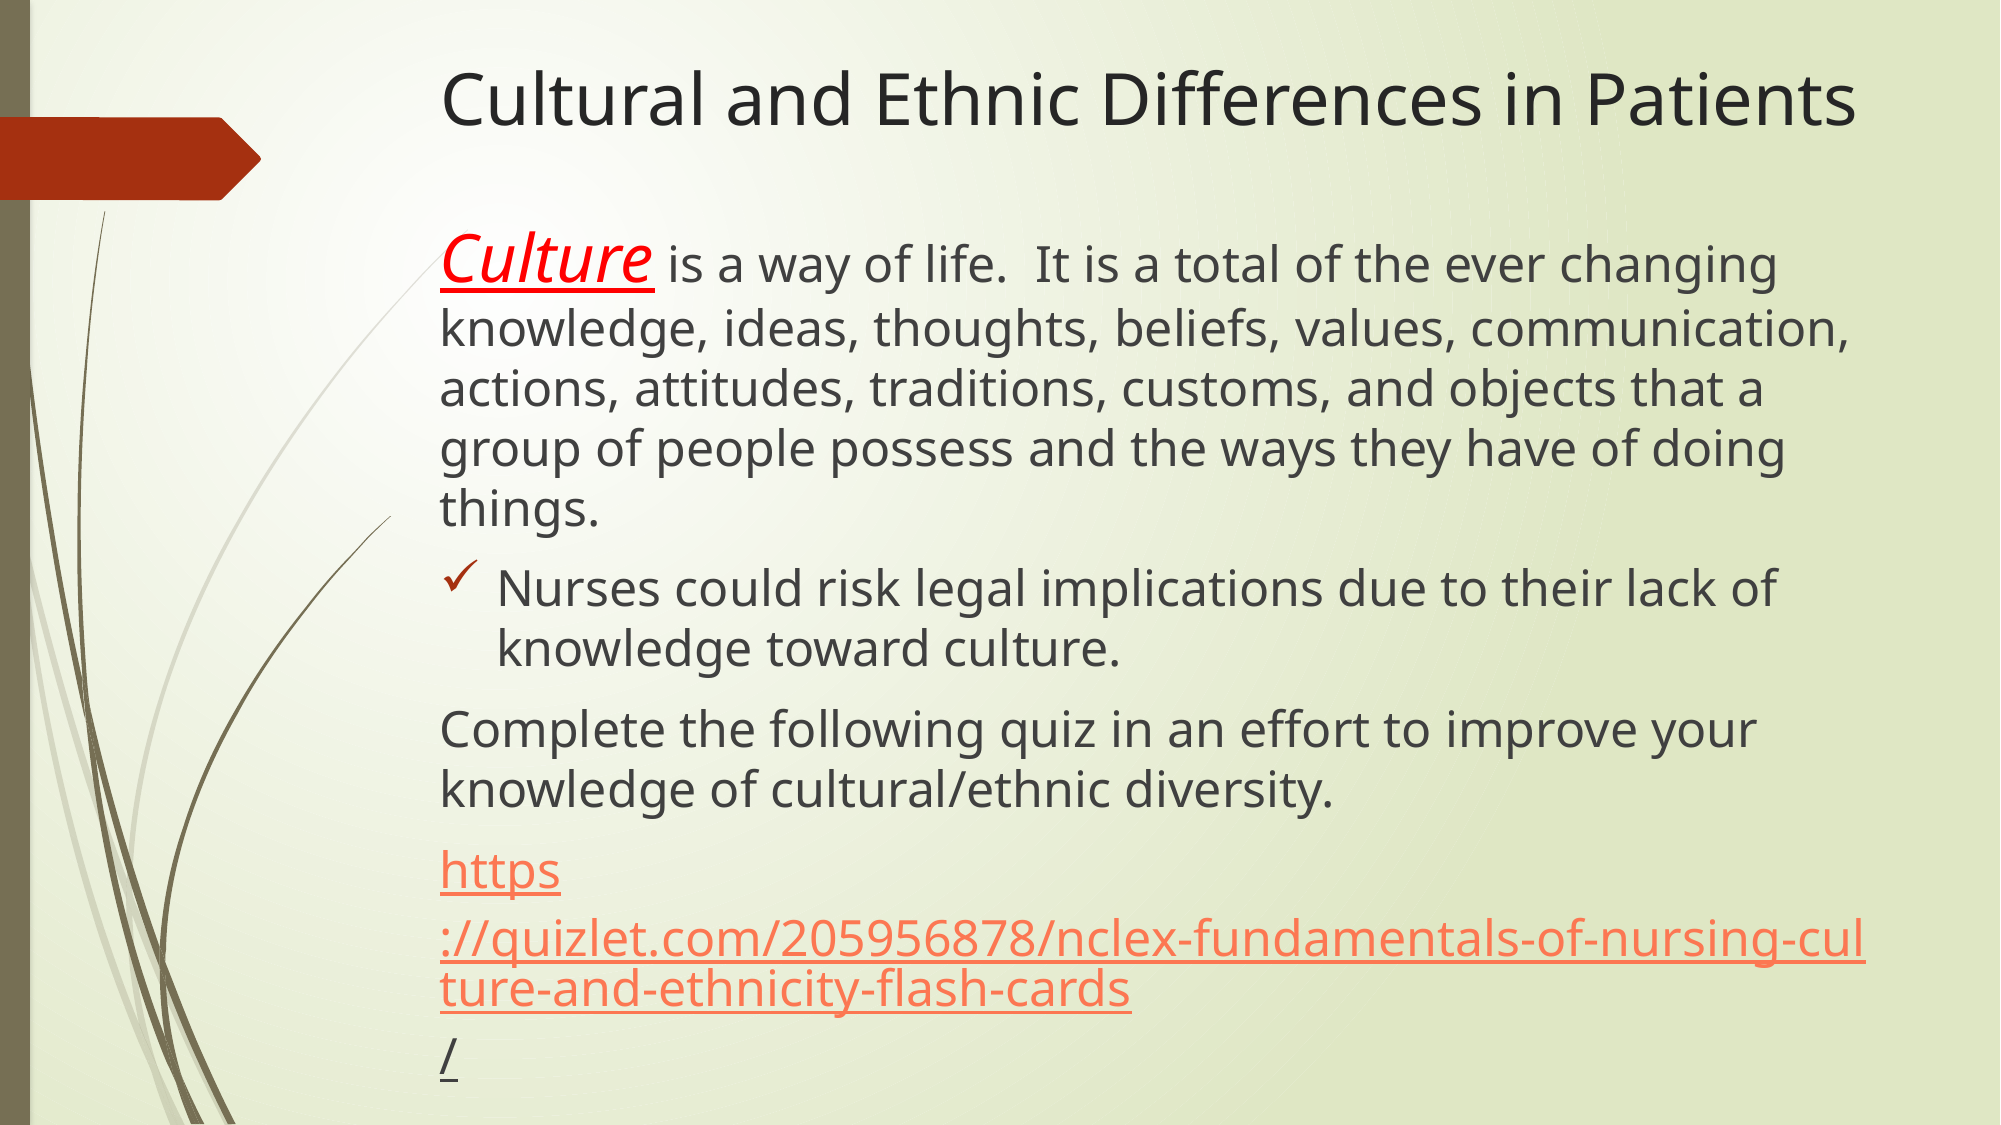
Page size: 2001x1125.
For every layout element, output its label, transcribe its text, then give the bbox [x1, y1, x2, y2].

title Cultural and Ethnic Differences in Patients [425, 45, 1888, 208]
list Culture is a way of life. It is a total of the ever changing knowledge, ideas, thoughts, beliefs, values, communication, actions, attitudes, traditions, customs, and objects that a group of people possess and the ways they have of doing things. Nurses could risk legal implications due to their lack of knowledge toward culture. Complete the following quiz in an effort to improve your knowledge of cultural/ethnic diversity. https://quizlet.com/205956878/nclex-fundamentals-of-nursing-culture-and-ethnicity-flash-cards/ [424, 208, 1888, 1071]
